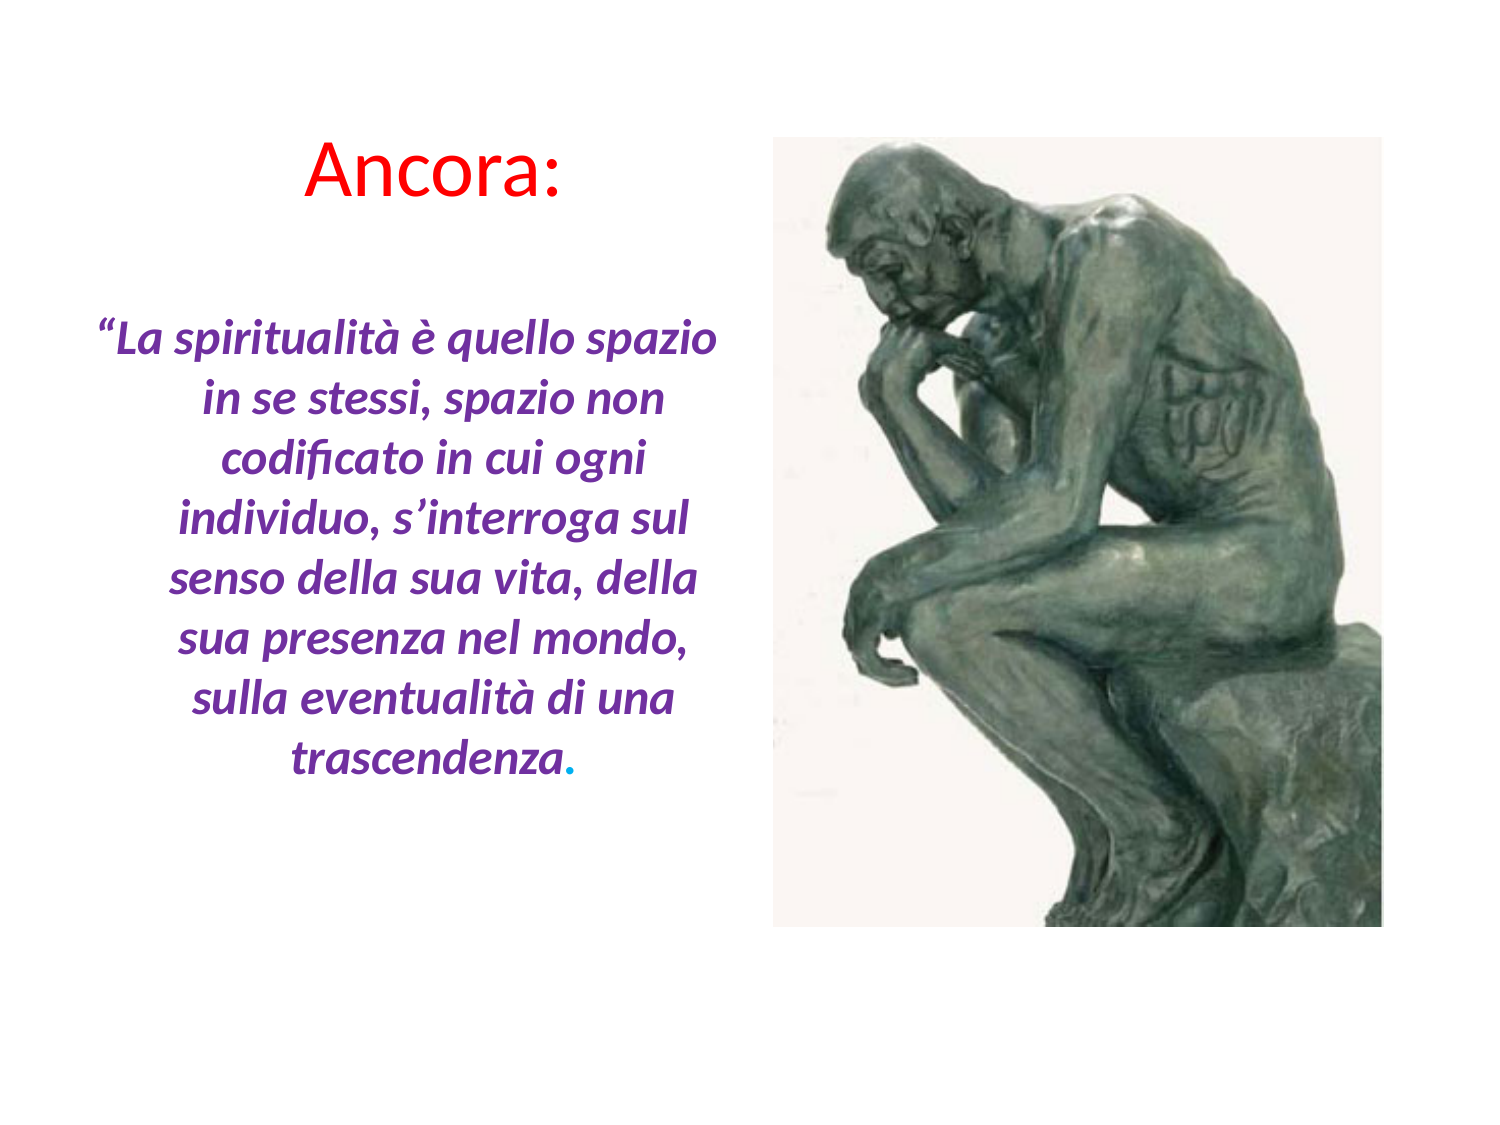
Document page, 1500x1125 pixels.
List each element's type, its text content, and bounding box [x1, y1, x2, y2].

list Ancora: “La spiritualità è quello spazio in se stessi, spazio non codificato in cui ogni individuo, s’interroga sul senso della sua vita, della sua presenza nel mondo, sulla eventualità di una trascendenza. [75, 105, 738, 1005]
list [773, 136, 1385, 927]
